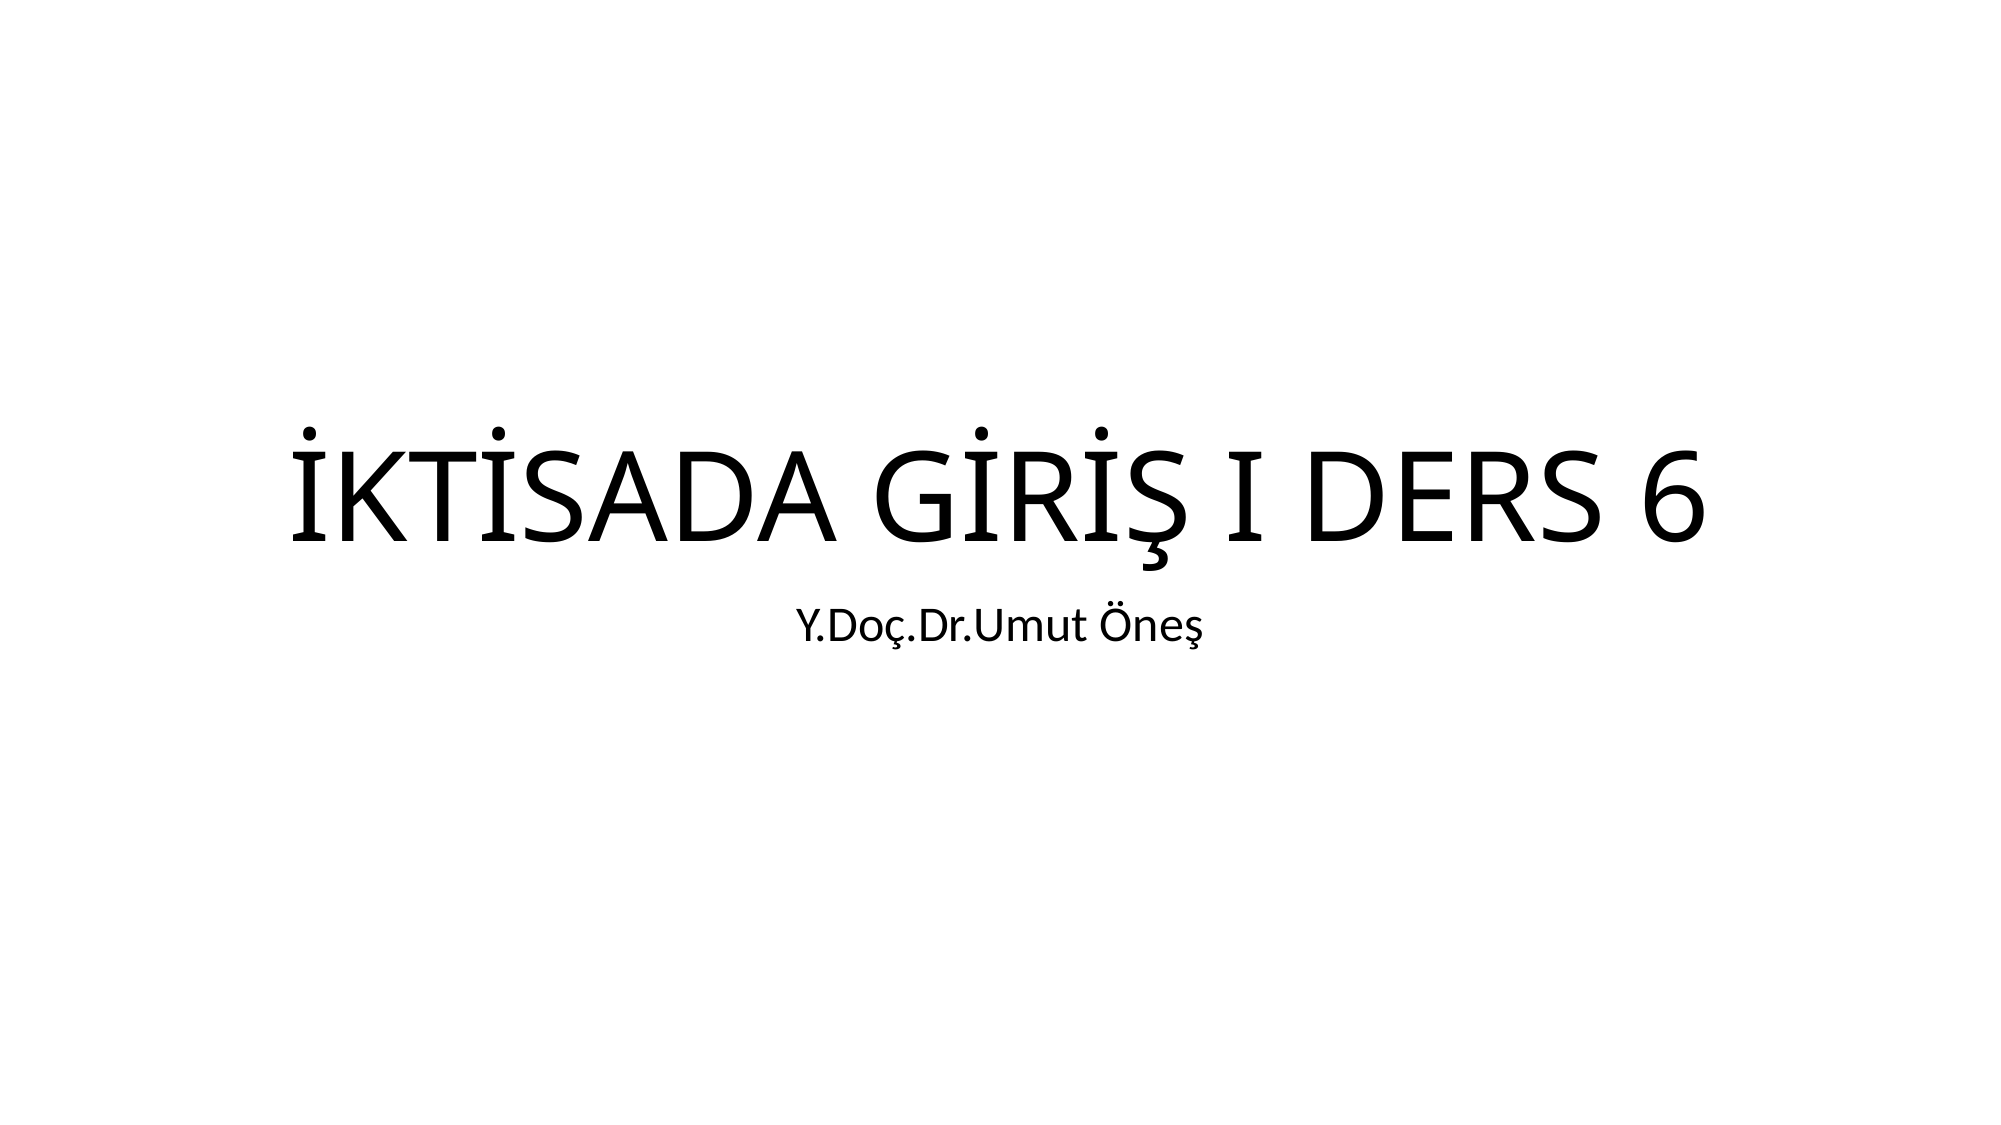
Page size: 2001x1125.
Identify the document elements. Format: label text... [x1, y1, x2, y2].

title İKTİSADA GİRİŞ I DERS 6 [249, 184, 1750, 576]
subtitle Y.Doç.Dr.Umut Öneş [249, 590, 1750, 863]
